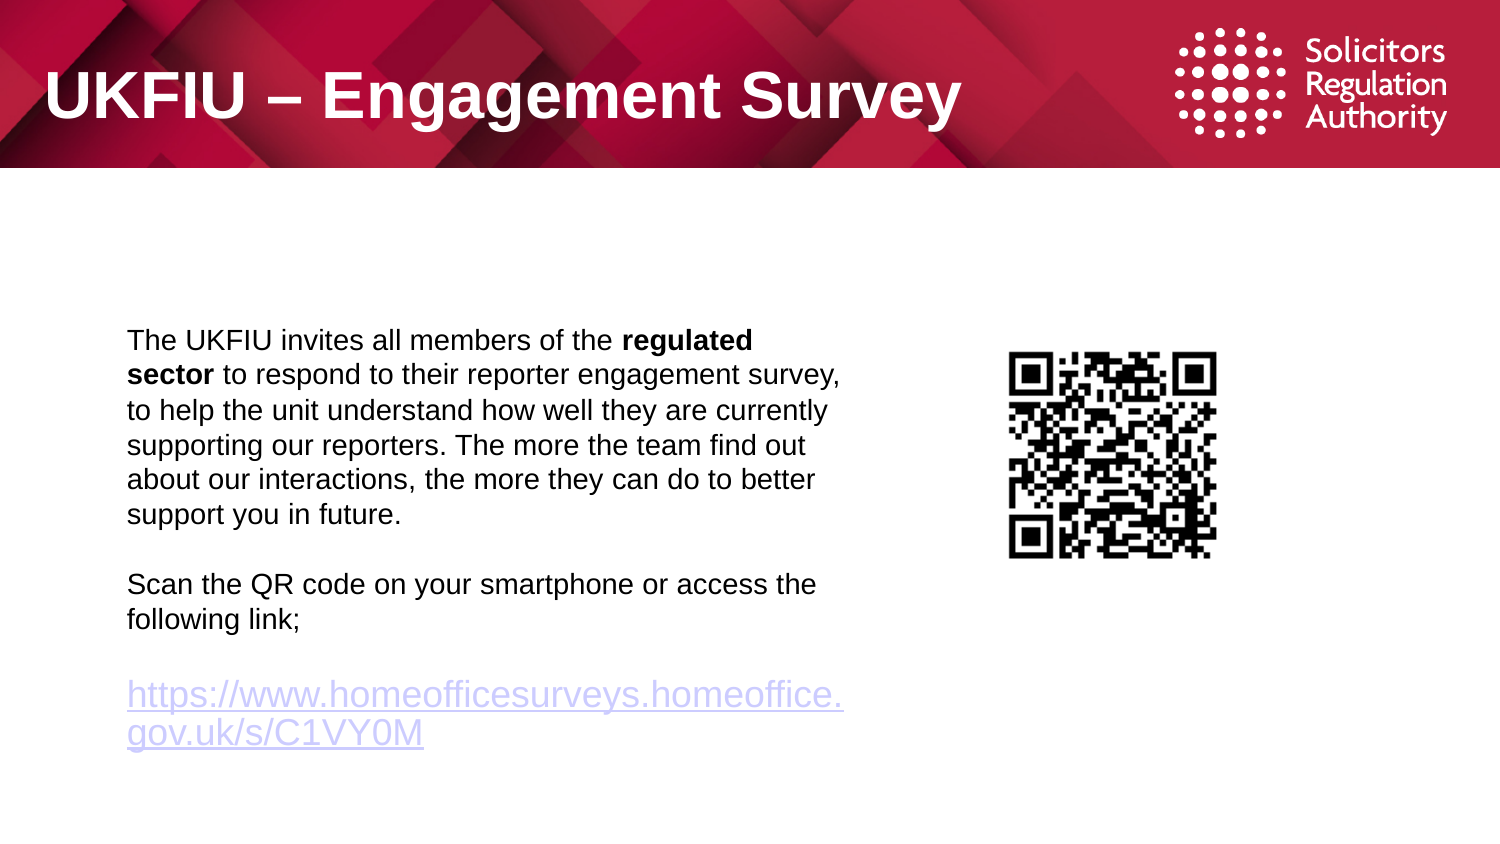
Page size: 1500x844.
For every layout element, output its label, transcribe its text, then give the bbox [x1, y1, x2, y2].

picture [0, 0, 1500, 168]
title UKFIU – Engagement Survey [29, 43, 1164, 141]
picture [956, 298, 1270, 612]
text_box The UKFIU invites all members of the regulated sector to respond to their reporter engagement survey, to help the unit understand how well they are currently supporting our reporters. The more the team find out about our interactions, the more they can do to better support you in future. Scan the QR code on your smartphone or access the following link; https://www.homeofficesurveys.homeoffice.gov.uk/s/C1VY0M [112, 278, 863, 723]
